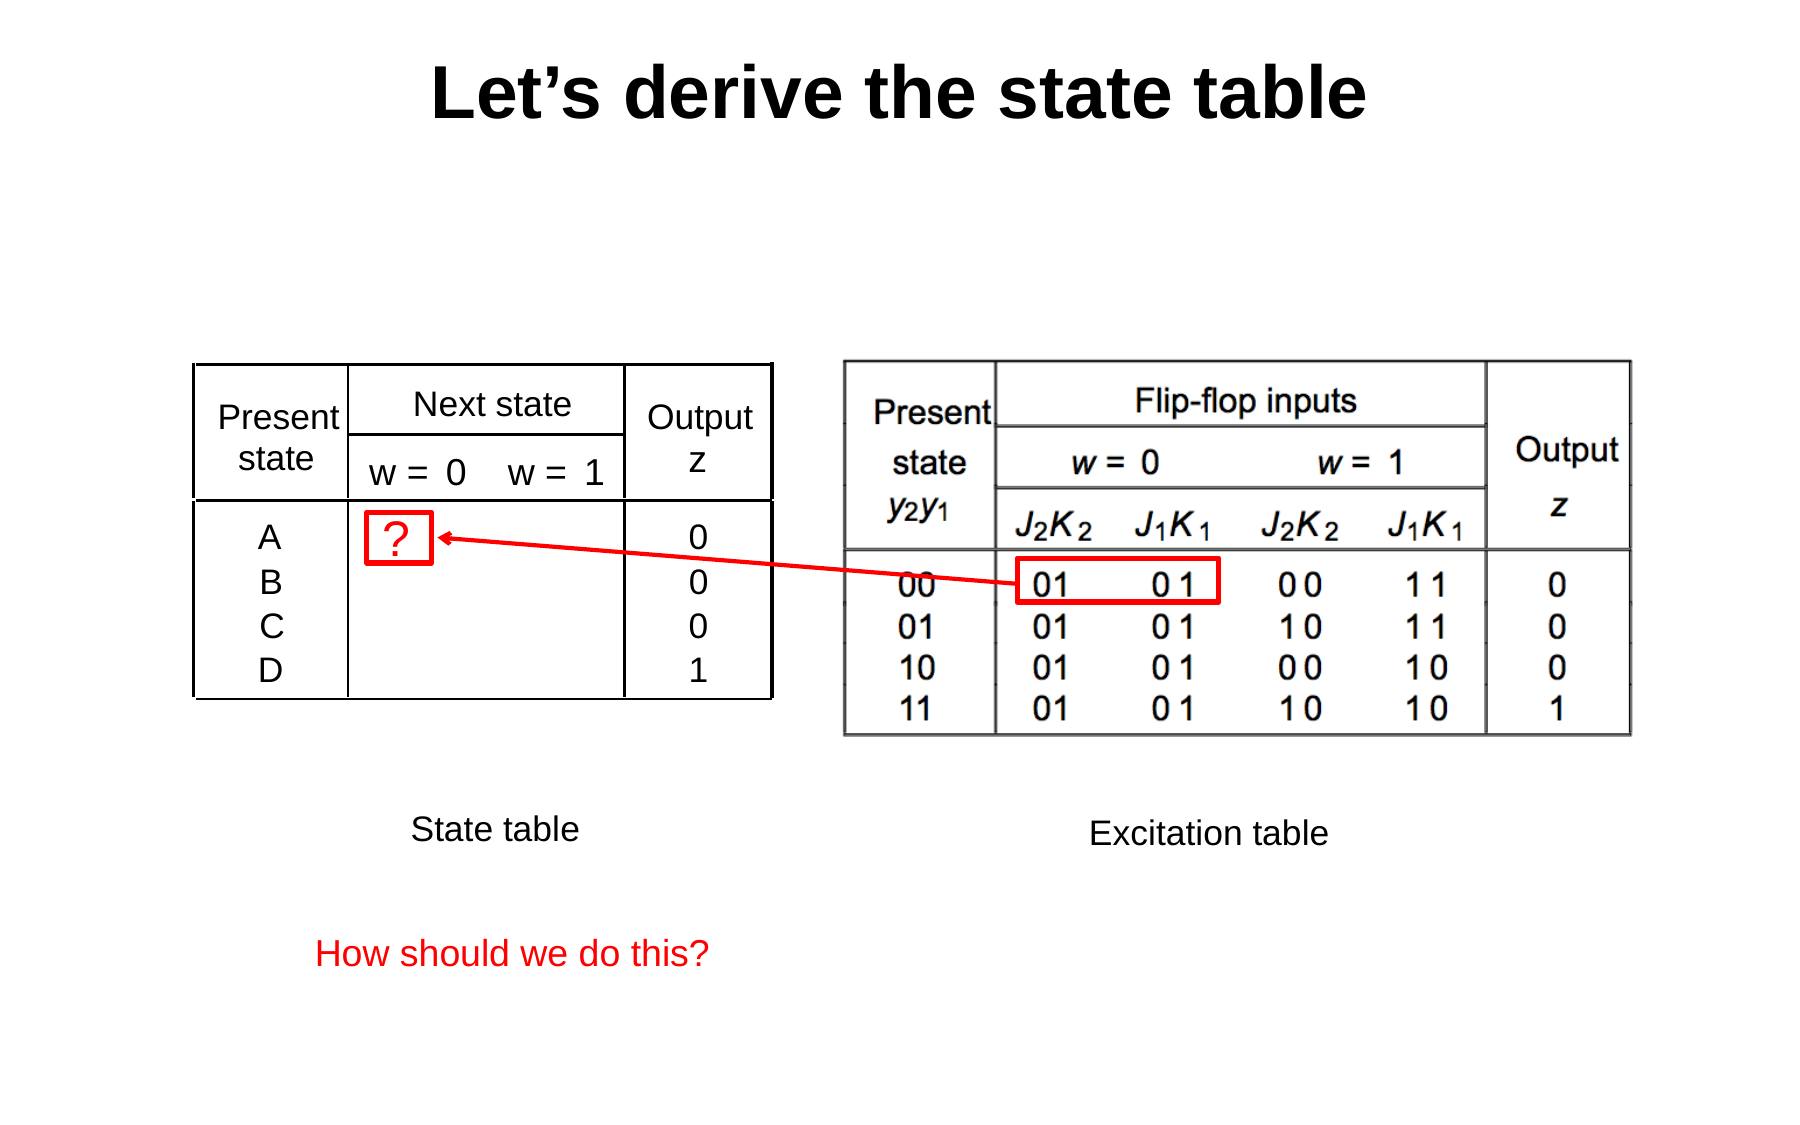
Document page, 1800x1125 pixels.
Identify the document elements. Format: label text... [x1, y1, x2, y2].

text_box Let’s derive the state table [149, 36, 1650, 166]
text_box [192, 363, 773, 701]
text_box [437, 537, 1018, 585]
picture [835, 346, 1643, 746]
text_box How should we do this? [299, 921, 725, 982]
text_box Excitation table [1088, 810, 1340, 853]
text_box State table [410, 805, 581, 849]
